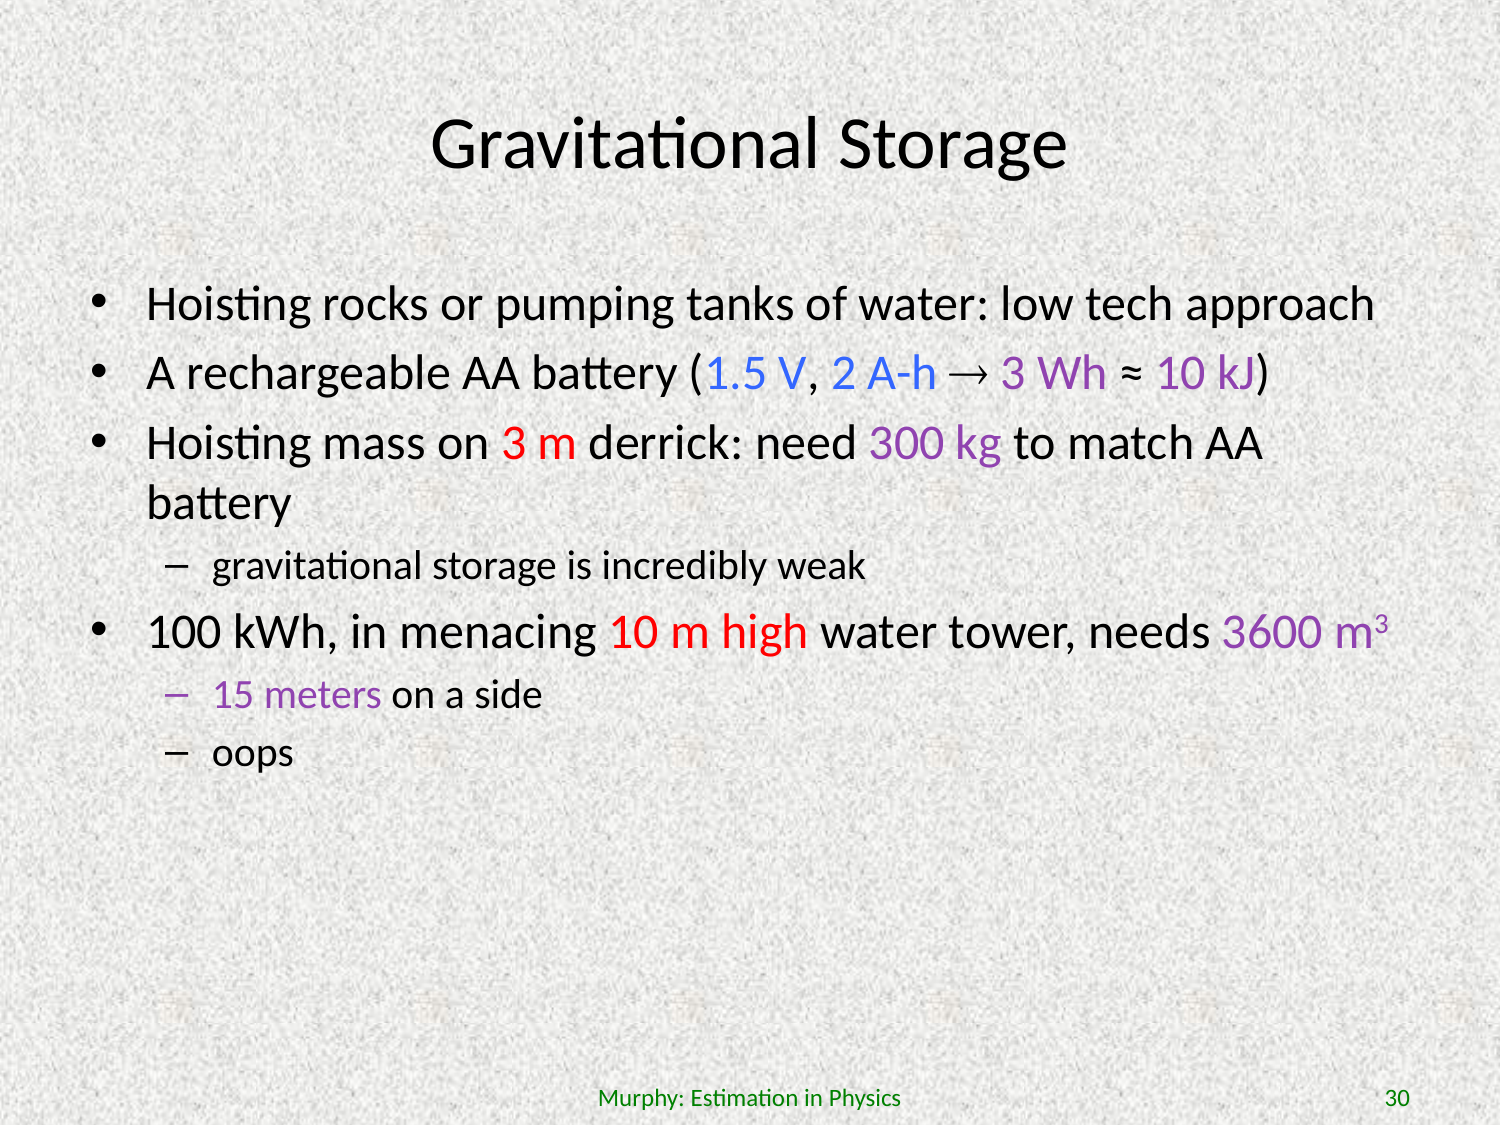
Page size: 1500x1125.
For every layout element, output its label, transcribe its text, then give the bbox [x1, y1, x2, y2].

slide_number 30 [1074, 1066, 1425, 1125]
list Hoisting rocks or pumping tanks of water: low tech approach A rechargeable AA battery (1.5 V, 2 A-h  3 Wh ≈ 10 kJ) Hoisting mass on 3 m derrick: need 300 kg to match AA battery gravitational storage is incredibly weak 100 kWh, in menacing 10 m high water tower, needs 3600 m3 15 meters on a side oops [74, 262, 1426, 1006]
title Gravitational Storage [74, 44, 1426, 233]
footer Murphy: Estimation in Physics [512, 1066, 988, 1125]
picture [0, 0, 1500, 1125]
